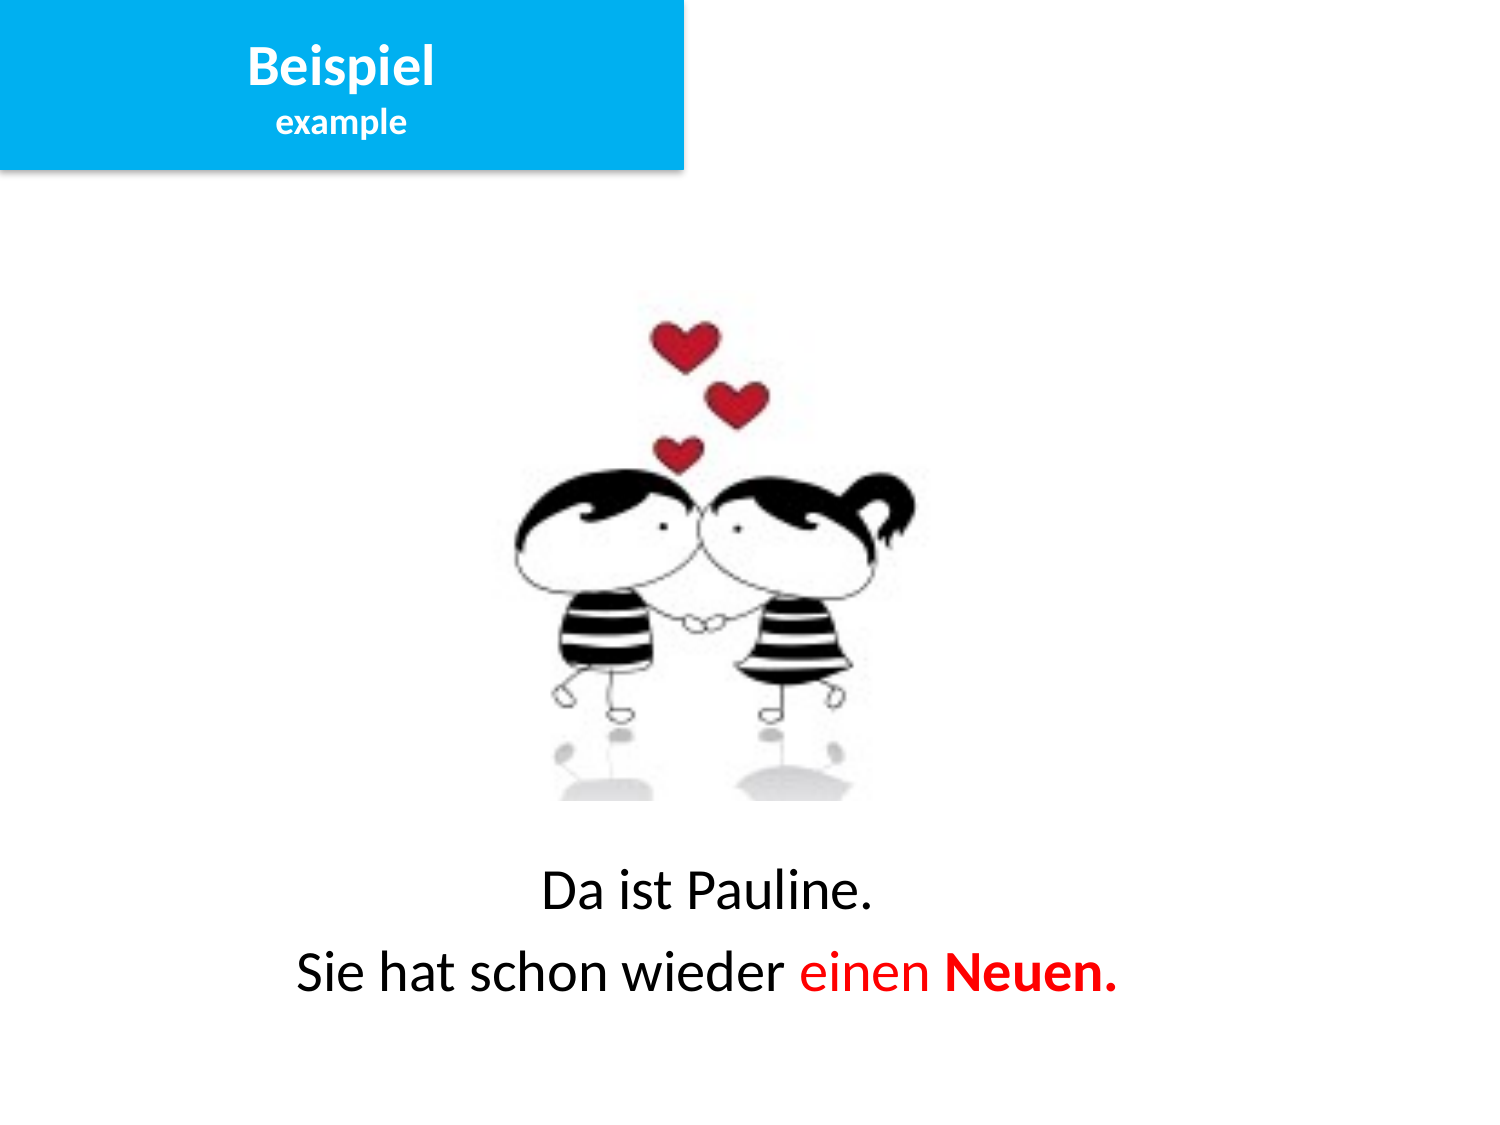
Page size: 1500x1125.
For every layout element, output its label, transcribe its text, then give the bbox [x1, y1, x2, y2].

list Da ist Pauline. Sie hat schon wieder einen Neuen. [95, 843, 1321, 1001]
text_box Beispiel example [0, 0, 684, 170]
picture [456, 289, 960, 802]
